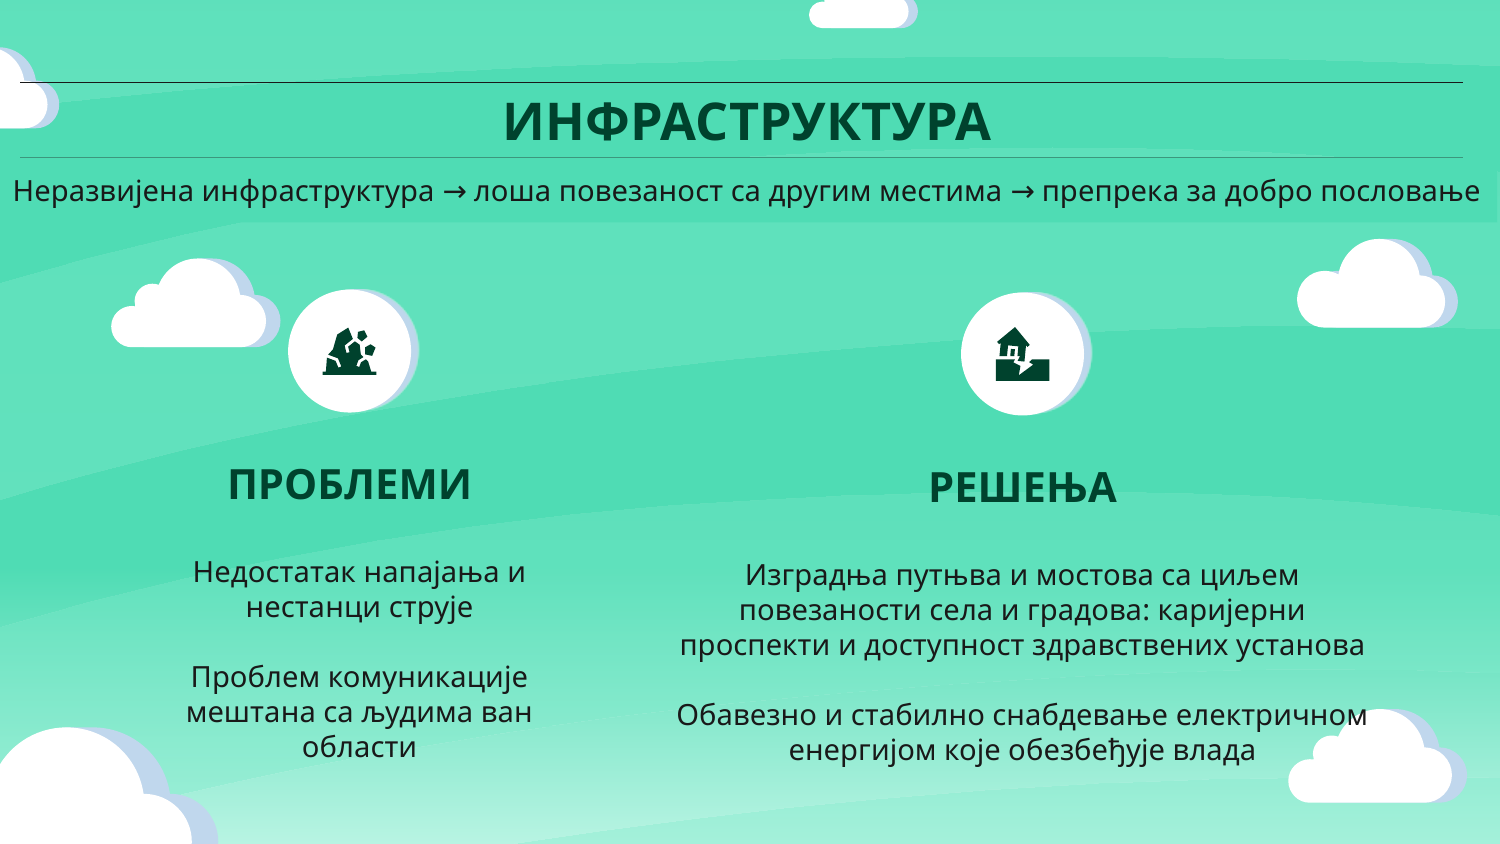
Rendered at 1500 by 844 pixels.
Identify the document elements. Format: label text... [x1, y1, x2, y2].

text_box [19, 82, 1464, 158]
text_box [961, 292, 1085, 416]
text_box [1296, 238, 1459, 328]
subtitle Изградња путњва и мостова са циљем повезаности села и градова: каријерни проспекти и доступност здравствених установа Обавезно и стабилно снабдевање електричном енергијом које обезбеђује влада [656, 517, 1389, 841]
text_box Неразвијена инфраструктура → лоша повезаност са другим местима → препрека за добро пословање [0, 157, 1498, 223]
text_box [288, 289, 412, 413]
title ИНФРАСТРУКТУРА [20, 72, 1475, 157]
subtitle ПРОБЛЕМИ [111, 450, 589, 516]
subtitle РЕШЕЊА [784, 452, 1262, 517]
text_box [110, 258, 281, 348]
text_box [995, 326, 1050, 381]
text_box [322, 327, 377, 375]
subtitle Недостатак напајања и нестанци струје Проблем комуникације мештана са људима ван области [121, 515, 598, 767]
